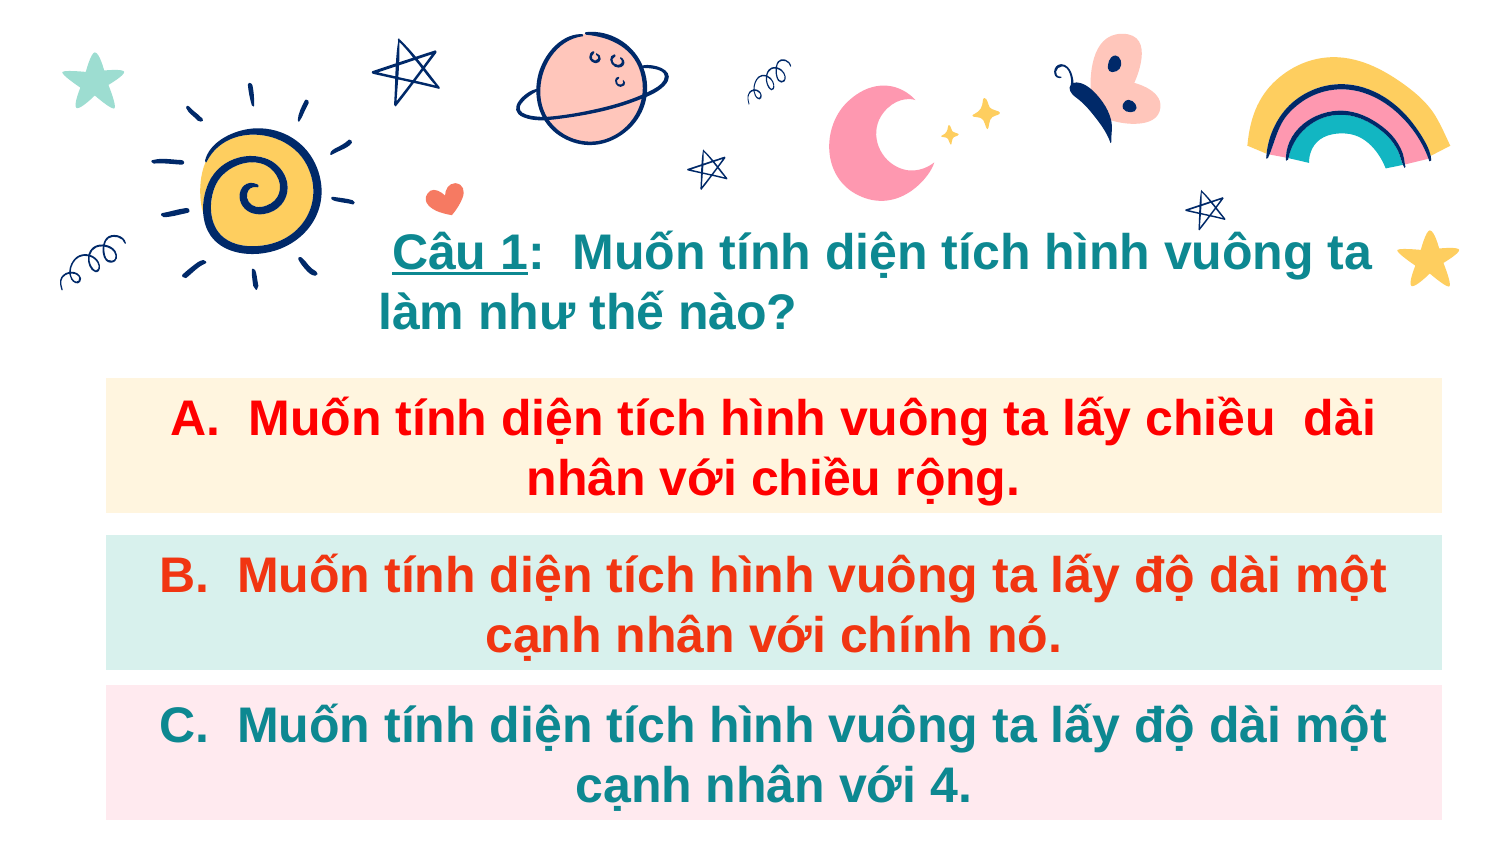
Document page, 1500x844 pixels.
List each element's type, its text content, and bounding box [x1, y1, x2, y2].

text_box A. Muốn tính diện tích hình vuông ta lấy chiều dài nhân với chiều rộng. [106, 378, 1442, 513]
text_box Câu 1: Muốn tính diện tích hình vuông ta làm như thế nào? [363, 211, 1402, 347]
text_box C. Muốn tính diện tích hình vuông ta lấy độ dài một cạnh nhân với 4. [106, 685, 1442, 820]
text_box B. Muốn tính diện tích hình vuông ta lấy độ dài một cạnh nhân với chính nó. [106, 535, 1442, 670]
